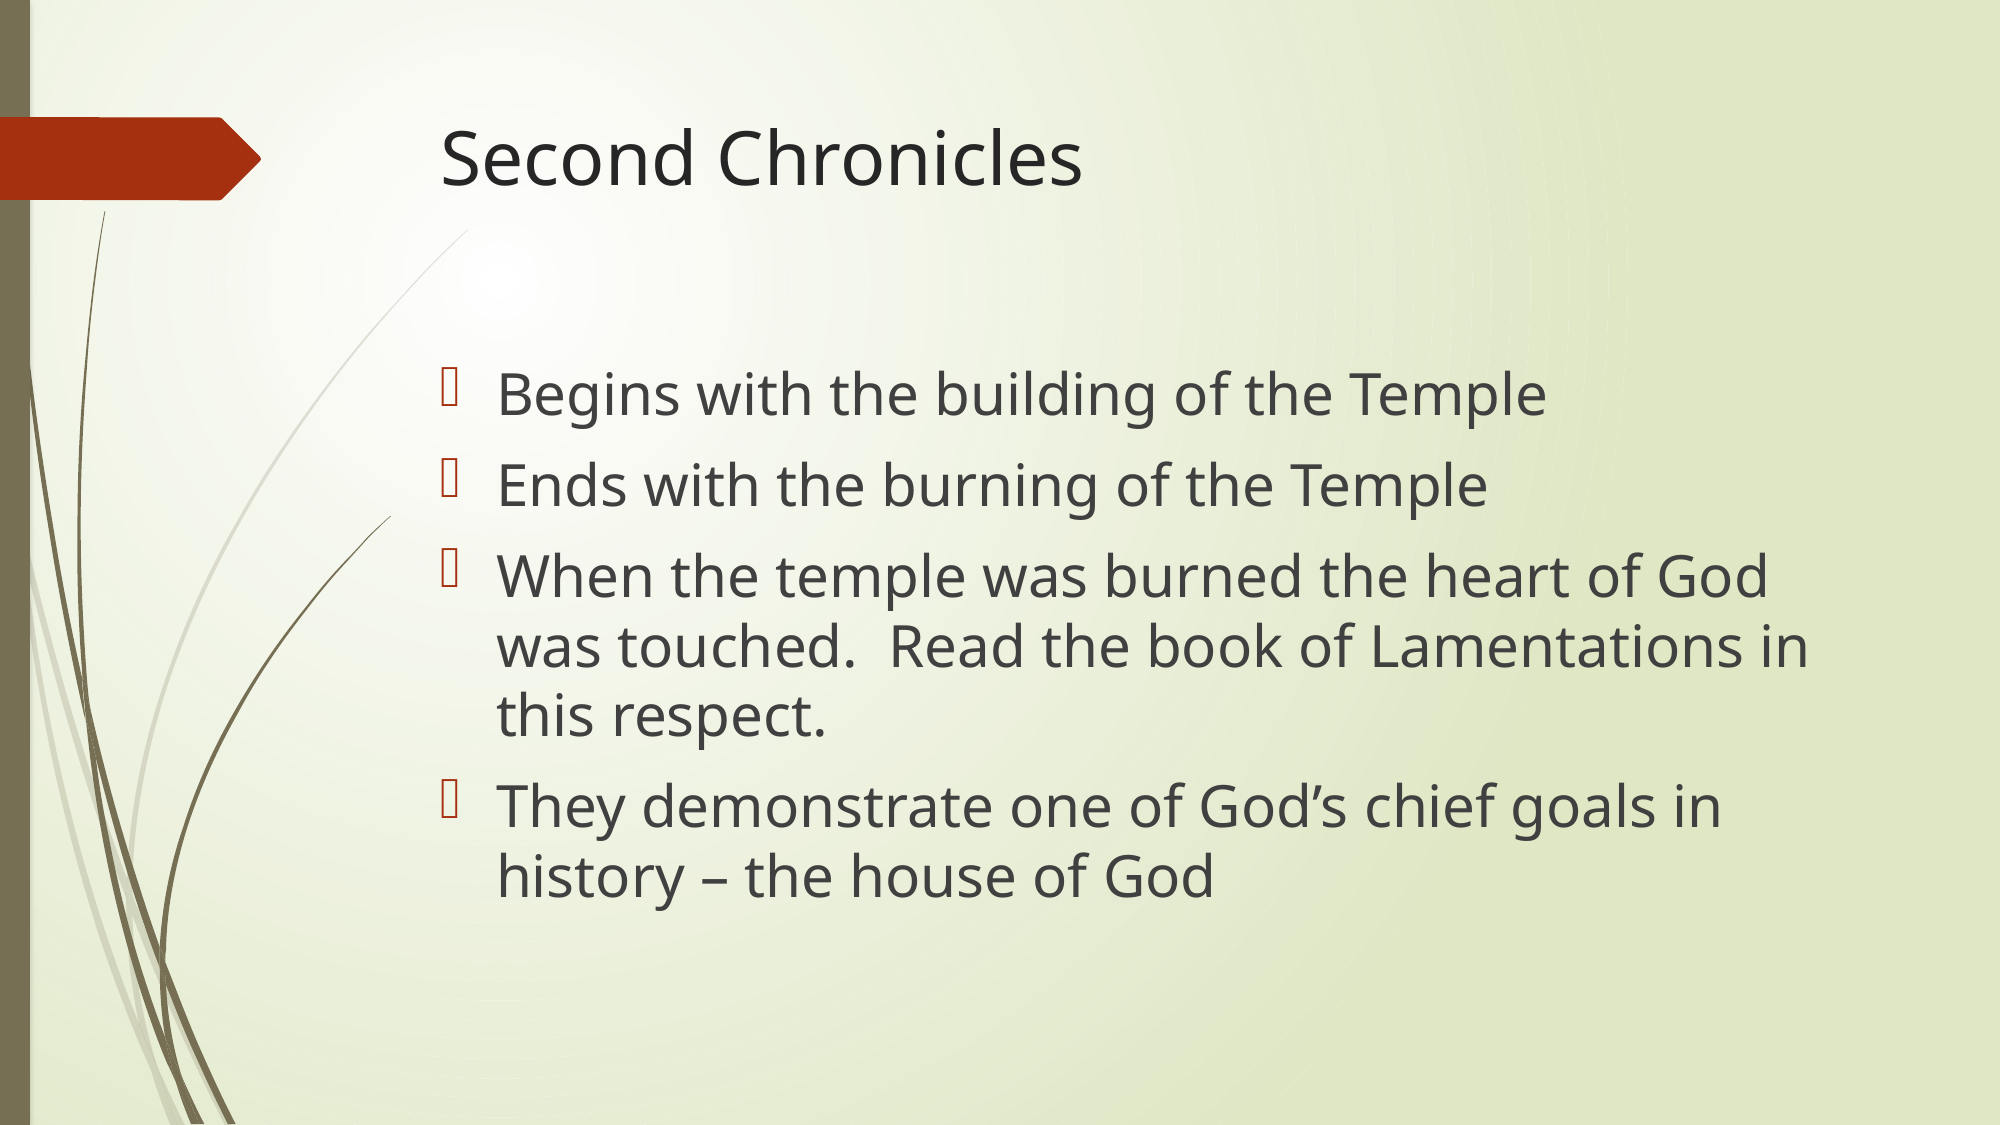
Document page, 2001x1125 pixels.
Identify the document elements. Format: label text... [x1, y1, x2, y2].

title Second Chronicles [425, 102, 1888, 239]
list Begins with the building of the Temple Ends with the burning of the Temple When the temple was burned the heart of God was touched. Read the book of Lamentations in this respect. They demonstrate one of God’s chief goals in history – the house of God [424, 350, 1888, 970]
